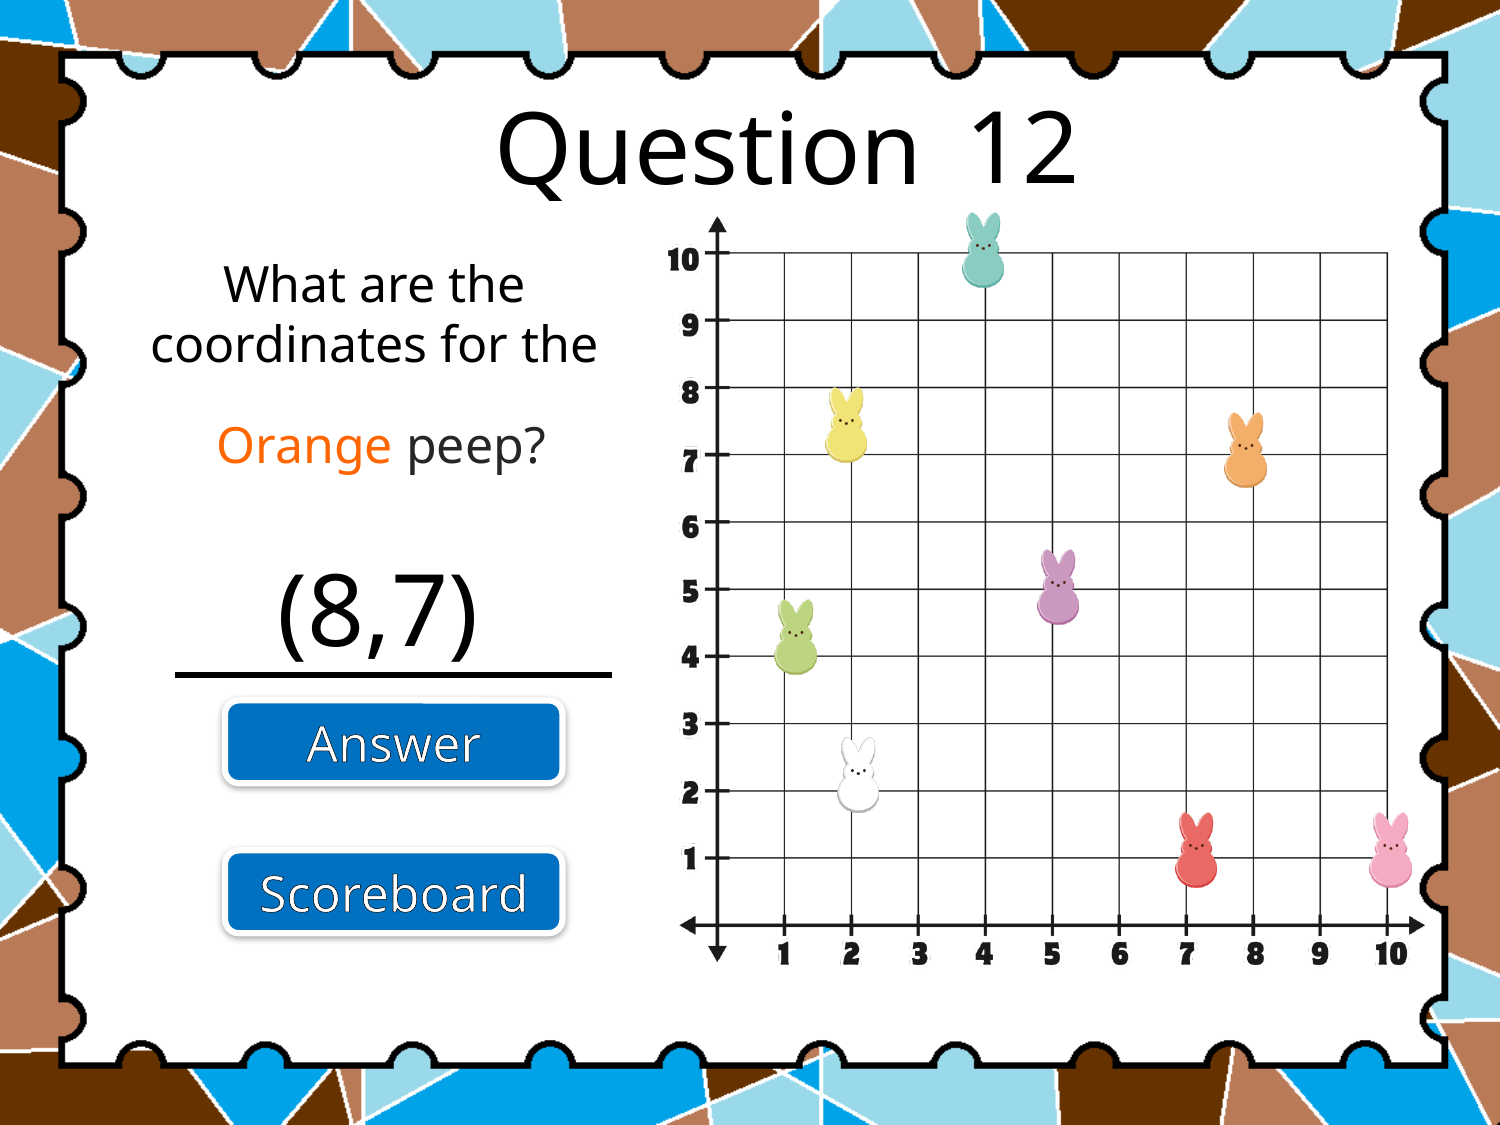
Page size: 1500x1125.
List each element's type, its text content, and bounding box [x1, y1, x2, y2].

list 12 [950, 75, 1163, 213]
text_box (8,7) [262, 538, 550, 674]
list Orange peep? [174, 375, 588, 513]
text_box Answer [221, 697, 566, 787]
picture [0, 0, 1500, 1125]
